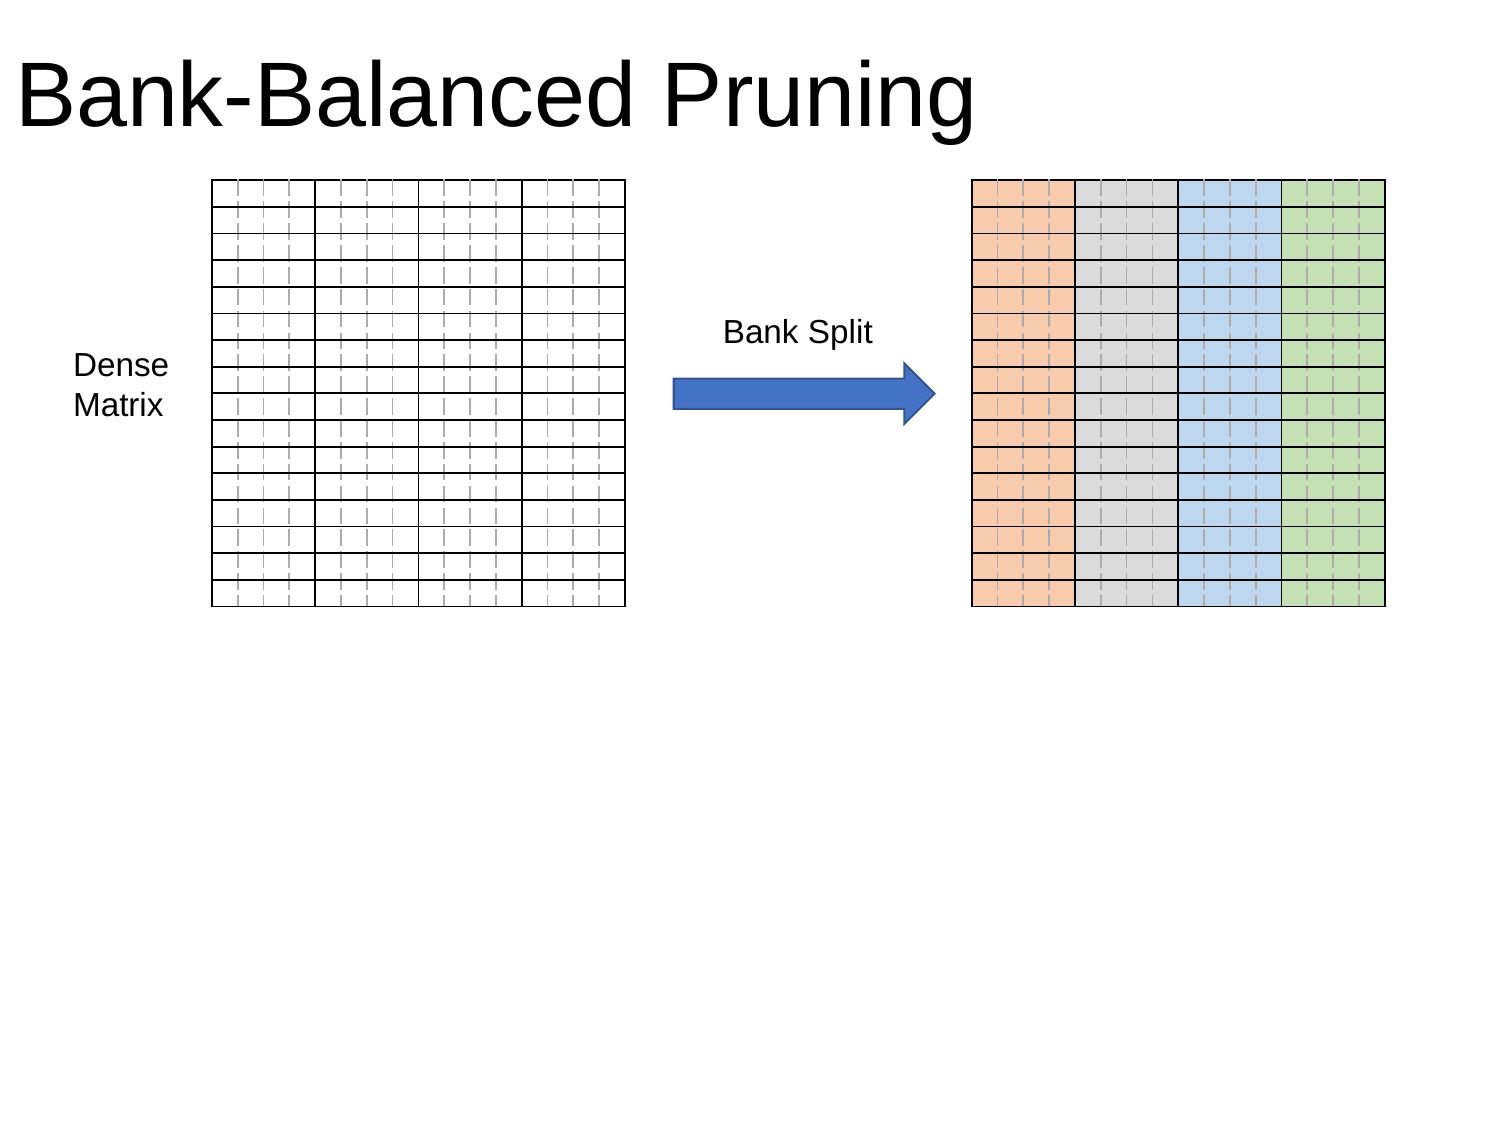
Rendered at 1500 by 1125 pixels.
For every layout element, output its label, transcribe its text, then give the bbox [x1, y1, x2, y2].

table_cell [973, 261, 998, 286]
table_cell [238, 314, 264, 339]
table_header [1230, 181, 1256, 206]
table_cell [1049, 474, 1074, 499]
table_cell [1204, 261, 1230, 286]
table_cell [1076, 421, 1101, 446]
table_cell [1359, 527, 1384, 552]
table_cell [419, 581, 444, 606]
table_cell [998, 208, 1023, 233]
table_cell [1076, 394, 1101, 419]
table_cell [419, 341, 444, 366]
table_cell [1359, 234, 1384, 259]
table_cell [523, 581, 547, 606]
table_cell [444, 421, 470, 446]
table_cell [393, 501, 418, 526]
table_cell [998, 421, 1023, 446]
table_cell [393, 234, 418, 259]
table_cell [367, 234, 393, 259]
table_cell [1179, 474, 1204, 499]
table_cell [496, 581, 521, 606]
table_cell [289, 527, 314, 552]
table_cell [973, 208, 998, 233]
table_cell [393, 554, 418, 579]
table_cell [1179, 261, 1204, 286]
table_cell [1101, 234, 1127, 259]
table_cell [1333, 581, 1359, 606]
table_cell [1049, 394, 1074, 419]
table_cell [444, 368, 470, 392]
table_cell [496, 368, 521, 392]
table_cell [1101, 368, 1127, 392]
table_cell [470, 581, 496, 606]
table_cell [1023, 394, 1049, 419]
table_header [264, 181, 289, 206]
table_cell [316, 448, 341, 472]
table_cell [444, 234, 470, 259]
table_cell [1076, 368, 1101, 392]
table_cell [1204, 234, 1230, 259]
table_cell [523, 234, 547, 259]
table_cell [547, 341, 573, 366]
table_cell [470, 208, 496, 233]
table_cell [470, 554, 496, 579]
table_cell [1152, 368, 1177, 392]
table_cell [599, 261, 624, 286]
table_cell [341, 208, 367, 233]
table_cell [599, 448, 624, 472]
table_cell [1333, 261, 1359, 286]
table_cell [238, 501, 264, 526]
table_cell [1359, 314, 1384, 339]
table_header [1152, 181, 1177, 206]
table_cell [1256, 288, 1281, 313]
table_cell [264, 341, 289, 366]
table_cell [316, 234, 341, 259]
table_cell [1256, 314, 1281, 339]
table_cell [264, 261, 289, 286]
table_cell [367, 448, 393, 472]
table_cell [1230, 554, 1256, 579]
table_cell [547, 501, 573, 526]
table_cell [419, 501, 444, 526]
table_cell [1023, 288, 1049, 313]
table_cell [496, 394, 521, 419]
table_cell [316, 261, 341, 286]
table_cell [1333, 421, 1359, 446]
table_cell [1023, 527, 1049, 552]
table_cell [264, 527, 289, 552]
table_cell [1127, 474, 1152, 499]
table_cell [444, 208, 470, 233]
table_cell [1023, 261, 1049, 286]
table_cell [1333, 341, 1359, 366]
table_cell [1049, 448, 1074, 472]
table_cell [1333, 208, 1359, 233]
table_cell [599, 314, 624, 339]
table_cell [1101, 501, 1127, 526]
table_cell [599, 421, 624, 446]
table_cell [1127, 527, 1152, 552]
table_cell [1023, 554, 1049, 579]
table_header [1023, 181, 1049, 206]
table_cell [470, 474, 496, 499]
table_cell [1307, 421, 1333, 446]
table_cell [1230, 581, 1256, 606]
text_box Bank Split [708, 302, 890, 358]
table_cell [341, 394, 367, 419]
table_cell [1359, 208, 1384, 233]
table_cell [1307, 474, 1333, 499]
table_cell [1359, 421, 1384, 446]
table_cell [599, 234, 624, 259]
table_cell [341, 261, 367, 286]
table_cell [1333, 314, 1359, 339]
table_cell [367, 314, 393, 339]
table_cell [1204, 368, 1230, 392]
table_cell [1179, 448, 1204, 472]
table_cell [1333, 527, 1359, 552]
table_cell [1049, 314, 1074, 339]
table_cell [470, 288, 496, 313]
table_cell [523, 368, 547, 392]
table_cell [419, 288, 444, 313]
table_cell [973, 341, 998, 366]
table_cell [289, 421, 314, 446]
table_cell [1152, 314, 1177, 339]
table_header [1359, 181, 1384, 206]
table_cell [289, 581, 314, 606]
table_cell [238, 554, 264, 579]
table_cell [1333, 394, 1359, 419]
table_cell [367, 554, 393, 579]
table_cell [573, 448, 599, 472]
table_cell [1282, 527, 1307, 552]
table_cell [1204, 501, 1230, 526]
table_cell [1307, 368, 1333, 392]
table_cell [599, 368, 624, 392]
table_cell [238, 288, 264, 313]
table_cell [1049, 581, 1074, 606]
table_cell [1359, 288, 1384, 313]
table_cell [393, 368, 418, 392]
table_cell [289, 394, 314, 419]
table_cell [1152, 261, 1177, 286]
table_cell [1101, 527, 1127, 552]
table_cell [523, 341, 547, 366]
table_cell [1307, 261, 1333, 286]
table_cell [393, 421, 418, 446]
table_header [419, 181, 444, 206]
table_cell [1230, 421, 1256, 446]
table_cell [264, 288, 289, 313]
table_cell [238, 527, 264, 552]
table_cell [496, 234, 521, 259]
table_cell [367, 368, 393, 392]
title Bank-Balanced Pruning [0, 15, 1500, 179]
table_cell [1256, 261, 1281, 286]
table_header [238, 181, 264, 206]
table_cell [998, 234, 1023, 259]
table_cell [998, 368, 1023, 392]
table_cell [444, 288, 470, 313]
table_cell [367, 581, 393, 606]
table_cell [973, 448, 998, 472]
table_cell [998, 474, 1023, 499]
table_cell [393, 314, 418, 339]
table_cell [599, 474, 624, 499]
table_cell [573, 394, 599, 419]
table_cell [573, 581, 599, 606]
table_cell [341, 421, 367, 446]
table_cell [1127, 554, 1152, 579]
table_cell [973, 527, 998, 552]
table_cell [1076, 234, 1101, 259]
table_cell [367, 527, 393, 552]
table_cell [1333, 474, 1359, 499]
table_cell [599, 501, 624, 526]
table_cell [393, 394, 418, 419]
table_cell [1307, 501, 1333, 526]
table_cell [1076, 448, 1101, 472]
table_cell [547, 448, 573, 472]
table_cell [547, 421, 573, 446]
table_cell [367, 394, 393, 419]
table_cell [419, 261, 444, 286]
table_cell [1076, 554, 1101, 579]
table_cell [1256, 581, 1281, 606]
table_cell [213, 527, 238, 552]
table_cell [1230, 368, 1256, 392]
table_cell [1127, 368, 1152, 392]
table_cell [547, 581, 573, 606]
table_cell [264, 448, 289, 472]
table_cell [1179, 554, 1204, 579]
table_header [1179, 181, 1204, 206]
table_cell [367, 341, 393, 366]
table_cell [1359, 448, 1384, 472]
table_cell [470, 341, 496, 366]
table_cell [470, 314, 496, 339]
table_cell [573, 314, 599, 339]
table_cell [573, 341, 599, 366]
table_cell [1152, 527, 1177, 552]
table_cell [419, 314, 444, 339]
table_cell [393, 581, 418, 606]
table_cell [973, 234, 998, 259]
table_cell [367, 288, 393, 313]
table_cell [1307, 554, 1333, 579]
table_cell [1127, 501, 1152, 526]
table_cell [367, 421, 393, 446]
table_cell [1023, 368, 1049, 392]
table_cell [444, 314, 470, 339]
table_cell [1152, 581, 1177, 606]
table_cell [1256, 208, 1281, 233]
table_cell [316, 421, 341, 446]
table_cell [1127, 234, 1152, 259]
table_header [1307, 181, 1333, 206]
table_cell [213, 554, 238, 579]
table_cell [238, 448, 264, 472]
table_cell [289, 234, 314, 259]
table_cell [1023, 501, 1049, 526]
table_cell [1282, 554, 1307, 579]
table_cell [1282, 208, 1307, 233]
table_cell [1179, 581, 1204, 606]
table_cell [998, 581, 1023, 606]
table_cell [496, 527, 521, 552]
table_cell [213, 288, 238, 313]
table_cell [573, 527, 599, 552]
table_cell [1230, 261, 1256, 286]
table_cell [496, 261, 521, 286]
table_cell [341, 527, 367, 552]
table_cell [213, 421, 238, 446]
table_cell [1049, 368, 1074, 392]
table_cell [1152, 501, 1177, 526]
table_cell [523, 394, 547, 419]
table_cell [973, 581, 998, 606]
table_cell [316, 527, 341, 552]
table_cell [470, 421, 496, 446]
table_cell [393, 527, 418, 552]
table_cell [1101, 288, 1127, 313]
table_cell [238, 208, 264, 233]
table_cell [973, 314, 998, 339]
table_cell [238, 368, 264, 392]
table_cell [547, 208, 573, 233]
table_cell [1101, 474, 1127, 499]
table_cell [998, 554, 1023, 579]
table_cell [1359, 261, 1384, 286]
table_cell [1359, 581, 1384, 606]
table_cell [496, 474, 521, 499]
table_cell [289, 261, 314, 286]
table_cell [1204, 581, 1230, 606]
table_cell [573, 368, 599, 392]
table_cell [1204, 288, 1230, 313]
table_header [1282, 181, 1307, 206]
table_cell [367, 474, 393, 499]
table_cell [1023, 314, 1049, 339]
table_cell [1023, 341, 1049, 366]
table_cell [1230, 474, 1256, 499]
table_cell [973, 368, 998, 392]
table_cell [496, 341, 521, 366]
table_cell [1076, 581, 1101, 606]
table_cell [264, 421, 289, 446]
table_cell [289, 368, 314, 392]
table_cell [1152, 208, 1177, 233]
table_cell [1256, 501, 1281, 526]
table_cell [264, 474, 289, 499]
table_cell [1282, 368, 1307, 392]
table_cell [1204, 527, 1230, 552]
table_cell [1230, 234, 1256, 259]
table_cell [1152, 288, 1177, 313]
table_cell [367, 208, 393, 233]
table_cell [213, 234, 238, 259]
table_cell [341, 288, 367, 313]
table_cell [1023, 208, 1049, 233]
table_cell [1152, 474, 1177, 499]
table_cell [523, 554, 547, 579]
table_cell [973, 288, 998, 313]
table_cell [1333, 448, 1359, 472]
table_cell [496, 288, 521, 313]
table_header [1076, 181, 1101, 206]
table_cell [1049, 527, 1074, 552]
table_cell [1282, 581, 1307, 606]
table_cell [573, 474, 599, 499]
table_cell [213, 448, 238, 472]
table_cell [289, 448, 314, 472]
text_box [672, 360, 937, 427]
table_cell [1204, 421, 1230, 446]
table_cell [1333, 554, 1359, 579]
table_cell [523, 288, 547, 313]
table_cell [316, 288, 341, 313]
table_cell [419, 554, 444, 579]
table_cell [523, 208, 547, 233]
table_cell [1179, 288, 1204, 313]
table_cell [1204, 448, 1230, 472]
table_cell [316, 341, 341, 366]
table_cell [289, 554, 314, 579]
table_cell [1127, 314, 1152, 339]
table_cell [470, 368, 496, 392]
table_cell [213, 208, 238, 233]
table_cell [1127, 421, 1152, 446]
table_cell [264, 394, 289, 419]
table_cell [1230, 448, 1256, 472]
table_cell [1127, 288, 1152, 313]
table_cell [1076, 527, 1101, 552]
table_cell [1359, 394, 1384, 419]
table_cell [1127, 394, 1152, 419]
table_cell [289, 288, 314, 313]
table_cell [316, 368, 341, 392]
table_cell [341, 234, 367, 259]
table_cell [1101, 314, 1127, 339]
table_cell [1282, 341, 1307, 366]
table_cell [573, 261, 599, 286]
table_cell [973, 394, 998, 419]
table_cell [341, 554, 367, 579]
table_cell [289, 474, 314, 499]
table_cell [599, 581, 624, 606]
table_cell [238, 474, 264, 499]
table_cell [1230, 288, 1256, 313]
table_cell [1204, 474, 1230, 499]
table_cell [213, 394, 238, 419]
table_cell [264, 314, 289, 339]
table_cell [316, 208, 341, 233]
table_cell [264, 554, 289, 579]
table_cell [1204, 341, 1230, 366]
table_cell [599, 554, 624, 579]
table_cell [1076, 474, 1101, 499]
table_cell [316, 581, 341, 606]
table_cell [1049, 288, 1074, 313]
table_cell [341, 501, 367, 526]
table_cell [1230, 527, 1256, 552]
table_cell [1230, 394, 1256, 419]
table_cell [1101, 581, 1127, 606]
table_cell [523, 261, 547, 286]
table_cell [998, 448, 1023, 472]
table_cell [1256, 234, 1281, 259]
table_cell [1359, 341, 1384, 366]
table_cell [470, 501, 496, 526]
table_cell [470, 261, 496, 286]
table_cell [1204, 394, 1230, 419]
table_cell [573, 501, 599, 526]
table_cell [419, 208, 444, 233]
table_cell [547, 527, 573, 552]
table_cell [316, 474, 341, 499]
table_cell [419, 368, 444, 392]
text_box Dense Matrix [58, 335, 191, 470]
table_cell [238, 421, 264, 446]
table_cell [1076, 261, 1101, 286]
table_cell [1307, 288, 1333, 313]
table_cell [1179, 368, 1204, 392]
table_header [496, 181, 521, 206]
table_cell [289, 208, 314, 233]
table_cell [367, 501, 393, 526]
table_cell [523, 314, 547, 339]
table_cell [444, 448, 470, 472]
table_cell [1101, 341, 1127, 366]
table_cell [1152, 554, 1177, 579]
table_cell [496, 501, 521, 526]
table_cell [1127, 448, 1152, 472]
table_cell [444, 554, 470, 579]
table_header [1127, 181, 1152, 206]
table_cell [264, 234, 289, 259]
table_cell [367, 261, 393, 286]
table_header [316, 181, 341, 206]
table_cell [289, 341, 314, 366]
table_cell [444, 341, 470, 366]
table_cell [419, 474, 444, 499]
table_cell [1282, 501, 1307, 526]
table_header [1333, 181, 1359, 206]
table_cell [547, 394, 573, 419]
table_header [1049, 181, 1074, 206]
table_cell [1282, 314, 1307, 339]
table_cell [1307, 527, 1333, 552]
table_cell [264, 368, 289, 392]
table_cell [1230, 501, 1256, 526]
table_header [289, 181, 314, 206]
table_cell [1127, 208, 1152, 233]
table_cell [1359, 501, 1384, 526]
table_cell [1333, 288, 1359, 313]
table_cell [1076, 314, 1101, 339]
table_header [523, 181, 547, 206]
table_cell [1101, 394, 1127, 419]
table_header [998, 181, 1023, 206]
table_cell [264, 501, 289, 526]
table_cell [1101, 261, 1127, 286]
table_cell [444, 394, 470, 419]
table_cell [1282, 394, 1307, 419]
table_cell [1307, 314, 1333, 339]
table_cell [496, 208, 521, 233]
table_cell [599, 394, 624, 419]
table_cell [547, 368, 573, 392]
table_cell [419, 421, 444, 446]
table_cell [998, 261, 1023, 286]
table_cell [1023, 581, 1049, 606]
table_cell [998, 288, 1023, 313]
table_cell [1359, 368, 1384, 392]
table_cell [393, 474, 418, 499]
table_cell [213, 341, 238, 366]
table_cell [470, 527, 496, 552]
table_cell [998, 314, 1023, 339]
table_cell [1307, 341, 1333, 366]
table_header [367, 181, 393, 206]
table_cell [1256, 527, 1281, 552]
table_cell [1179, 341, 1204, 366]
table_cell [523, 474, 547, 499]
table_cell [599, 208, 624, 233]
table_cell [1230, 341, 1256, 366]
table_cell [1256, 474, 1281, 499]
table_cell [1204, 314, 1230, 339]
table_cell [573, 288, 599, 313]
table_cell [1307, 581, 1333, 606]
table_cell [1179, 421, 1204, 446]
table_cell [264, 208, 289, 233]
table_cell [523, 501, 547, 526]
table_cell [341, 581, 367, 606]
table_cell [547, 234, 573, 259]
table_header [973, 181, 998, 206]
table_cell [547, 288, 573, 313]
table_cell [1307, 448, 1333, 472]
table_cell [1076, 341, 1101, 366]
table_cell [1127, 581, 1152, 606]
table_cell [444, 581, 470, 606]
table_cell [238, 341, 264, 366]
table_header [341, 181, 367, 206]
table_cell [1256, 421, 1281, 446]
table_cell [470, 448, 496, 472]
table_cell [419, 234, 444, 259]
table_cell [1333, 501, 1359, 526]
table_cell [213, 261, 238, 286]
table_header [1101, 181, 1127, 206]
table_cell [573, 208, 599, 233]
table_cell [213, 581, 238, 606]
table_cell [1127, 341, 1152, 366]
table_cell [238, 261, 264, 286]
table_cell [973, 554, 998, 579]
table_cell [1101, 208, 1127, 233]
table_cell [1307, 234, 1333, 259]
table_cell [547, 261, 573, 286]
table_cell [1049, 421, 1074, 446]
table_cell [573, 554, 599, 579]
table_cell [289, 314, 314, 339]
table_header [444, 181, 470, 206]
table_header [547, 181, 573, 206]
table_cell [444, 474, 470, 499]
table_cell [444, 261, 470, 286]
table_cell [573, 234, 599, 259]
table_cell [341, 314, 367, 339]
table_cell [496, 448, 521, 472]
table_cell [1256, 341, 1281, 366]
table_cell [573, 421, 599, 446]
table_cell [238, 394, 264, 419]
table_cell [1152, 341, 1177, 366]
table_cell [1179, 234, 1204, 259]
table_cell [1282, 234, 1307, 259]
table_cell [1282, 474, 1307, 499]
table_cell [213, 501, 238, 526]
table_cell [1359, 554, 1384, 579]
table_cell [1049, 501, 1074, 526]
table_cell [316, 554, 341, 579]
table_cell [1023, 448, 1049, 472]
table_cell [419, 448, 444, 472]
table_cell [1282, 288, 1307, 313]
table_cell [1282, 448, 1307, 472]
table_cell [1076, 288, 1101, 313]
table_cell [998, 341, 1023, 366]
table_cell [393, 208, 418, 233]
table_header [1204, 181, 1230, 206]
table_cell [1179, 394, 1204, 419]
table_cell [1152, 421, 1177, 446]
table_cell [1359, 474, 1384, 499]
table_cell [1333, 234, 1359, 259]
table_cell [1049, 261, 1074, 286]
table_cell [1307, 394, 1333, 419]
table_cell [547, 474, 573, 499]
table_cell [1282, 421, 1307, 446]
table_header [213, 181, 238, 206]
table_cell [444, 527, 470, 552]
table_cell [1023, 474, 1049, 499]
table_cell [1256, 554, 1281, 579]
table_cell [1152, 234, 1177, 259]
table_header [573, 181, 599, 206]
table_cell [1049, 341, 1074, 366]
table_cell [238, 581, 264, 606]
table_header [1256, 181, 1281, 206]
table_cell [496, 421, 521, 446]
table_cell [998, 527, 1023, 552]
table_cell [496, 314, 521, 339]
table_cell [393, 448, 418, 472]
table_header [393, 181, 418, 206]
table_cell [393, 341, 418, 366]
table_cell [1076, 208, 1101, 233]
table_cell [1179, 527, 1204, 552]
table_cell [213, 368, 238, 392]
table_cell [213, 314, 238, 339]
table_cell [998, 501, 1023, 526]
table_cell [470, 394, 496, 419]
table_cell [1204, 554, 1230, 579]
table_cell [599, 527, 624, 552]
table_header [599, 181, 624, 206]
table_cell [341, 448, 367, 472]
table_cell [1101, 448, 1127, 472]
table_cell [316, 501, 341, 526]
table_cell [1152, 448, 1177, 472]
table_cell [238, 234, 264, 259]
table_cell [1179, 501, 1204, 526]
table_cell [1101, 421, 1127, 446]
table_cell [1179, 208, 1204, 233]
table_cell [1076, 501, 1101, 526]
table_cell [599, 288, 624, 313]
table_cell [1256, 448, 1281, 472]
table_cell [547, 554, 573, 579]
table_cell [1307, 208, 1333, 233]
table_cell [470, 234, 496, 259]
table_cell [1127, 261, 1152, 286]
table_cell [1230, 314, 1256, 339]
table_header [470, 181, 496, 206]
table_cell [419, 527, 444, 552]
table_cell [547, 314, 573, 339]
table_cell [264, 581, 289, 606]
table_cell [1256, 394, 1281, 419]
table_cell [341, 368, 367, 392]
table_cell [1101, 554, 1127, 579]
table_cell [599, 341, 624, 366]
table_cell [341, 474, 367, 499]
table_cell [1049, 234, 1074, 259]
table_cell [393, 288, 418, 313]
table_cell [1023, 234, 1049, 259]
table_cell [1282, 261, 1307, 286]
table_cell [393, 261, 418, 286]
table_cell [523, 421, 547, 446]
table_cell [1152, 394, 1177, 419]
table_cell [1256, 368, 1281, 392]
table_cell [523, 527, 547, 552]
table_cell [213, 474, 238, 499]
table_cell [1333, 368, 1359, 392]
table_cell [1049, 554, 1074, 579]
table_cell [973, 421, 998, 446]
table_cell [523, 448, 547, 472]
table_cell [998, 394, 1023, 419]
table_cell [444, 501, 470, 526]
table_cell [1179, 314, 1204, 339]
table_cell [1204, 208, 1230, 233]
table_cell [1230, 208, 1256, 233]
table_cell [316, 394, 341, 419]
table_cell [973, 474, 998, 499]
table_cell [289, 501, 314, 526]
table_cell [419, 394, 444, 419]
table_cell [496, 554, 521, 579]
table_cell [973, 501, 998, 526]
table_cell [316, 314, 341, 339]
table_cell [1049, 208, 1074, 233]
table_cell [1023, 421, 1049, 446]
table_cell [341, 341, 367, 366]
